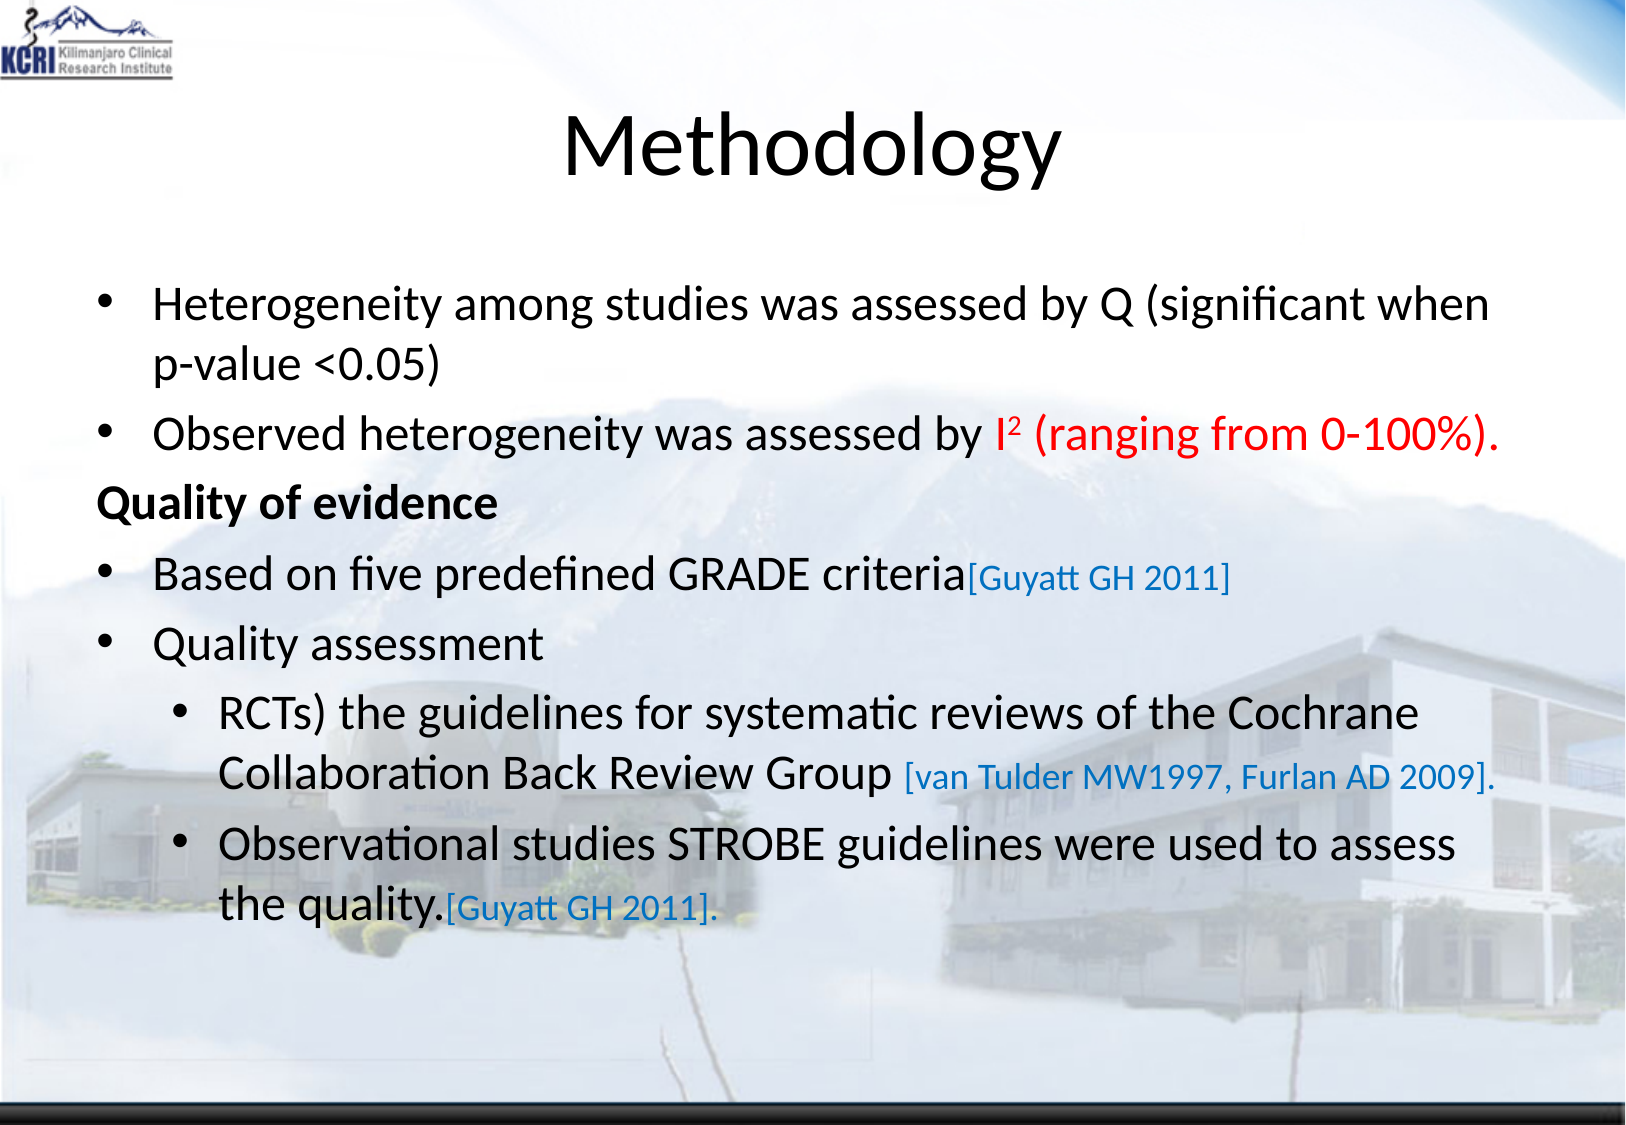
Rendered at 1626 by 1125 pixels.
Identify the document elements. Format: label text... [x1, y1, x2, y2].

picture [0, 0, 1626, 1125]
title Methodology [80, 44, 1544, 233]
list Heterogeneity among studies was assessed by Q (significant when p-value <0.05) Observed heterogeneity was assessed by I2 (ranging from 0-100%). Quality of evidence Based on five predefined GRADE criteria[Guyatt GH 2011] Quality assessment RCTs) the guidelines for systematic reviews of the Cochrane Collaboration Back Review Group [van Tulder MW1997, Furlan AD 2009]. Observational studies STROBE guidelines were used to assess the quality.[Guyatt GH 2011]. [80, 262, 1544, 1006]
